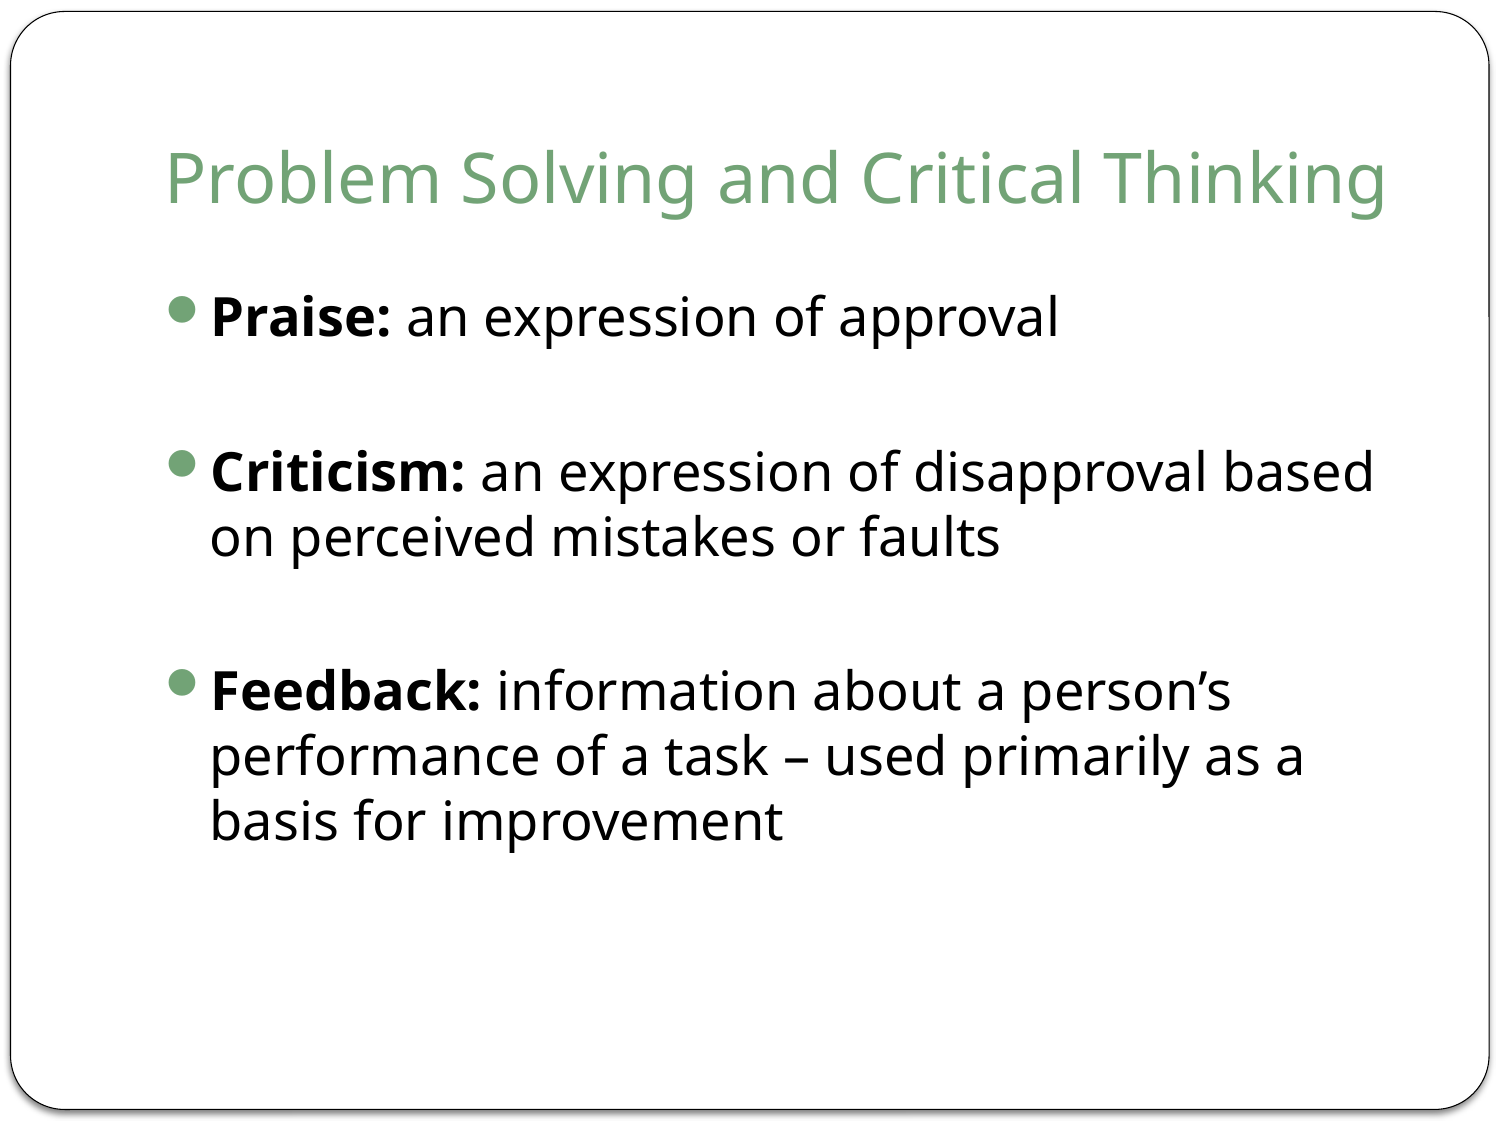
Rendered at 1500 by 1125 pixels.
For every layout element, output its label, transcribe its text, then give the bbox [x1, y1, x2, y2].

title Problem Solving and Critical Thinking [150, 45, 1425, 233]
list Praise: an expression of approval Criticism: an expression of disapproval based on perceived mistakes or faults Feedback: information about a person’s performance of a task – used primarily as a basis for improvement [150, 275, 1425, 1025]
